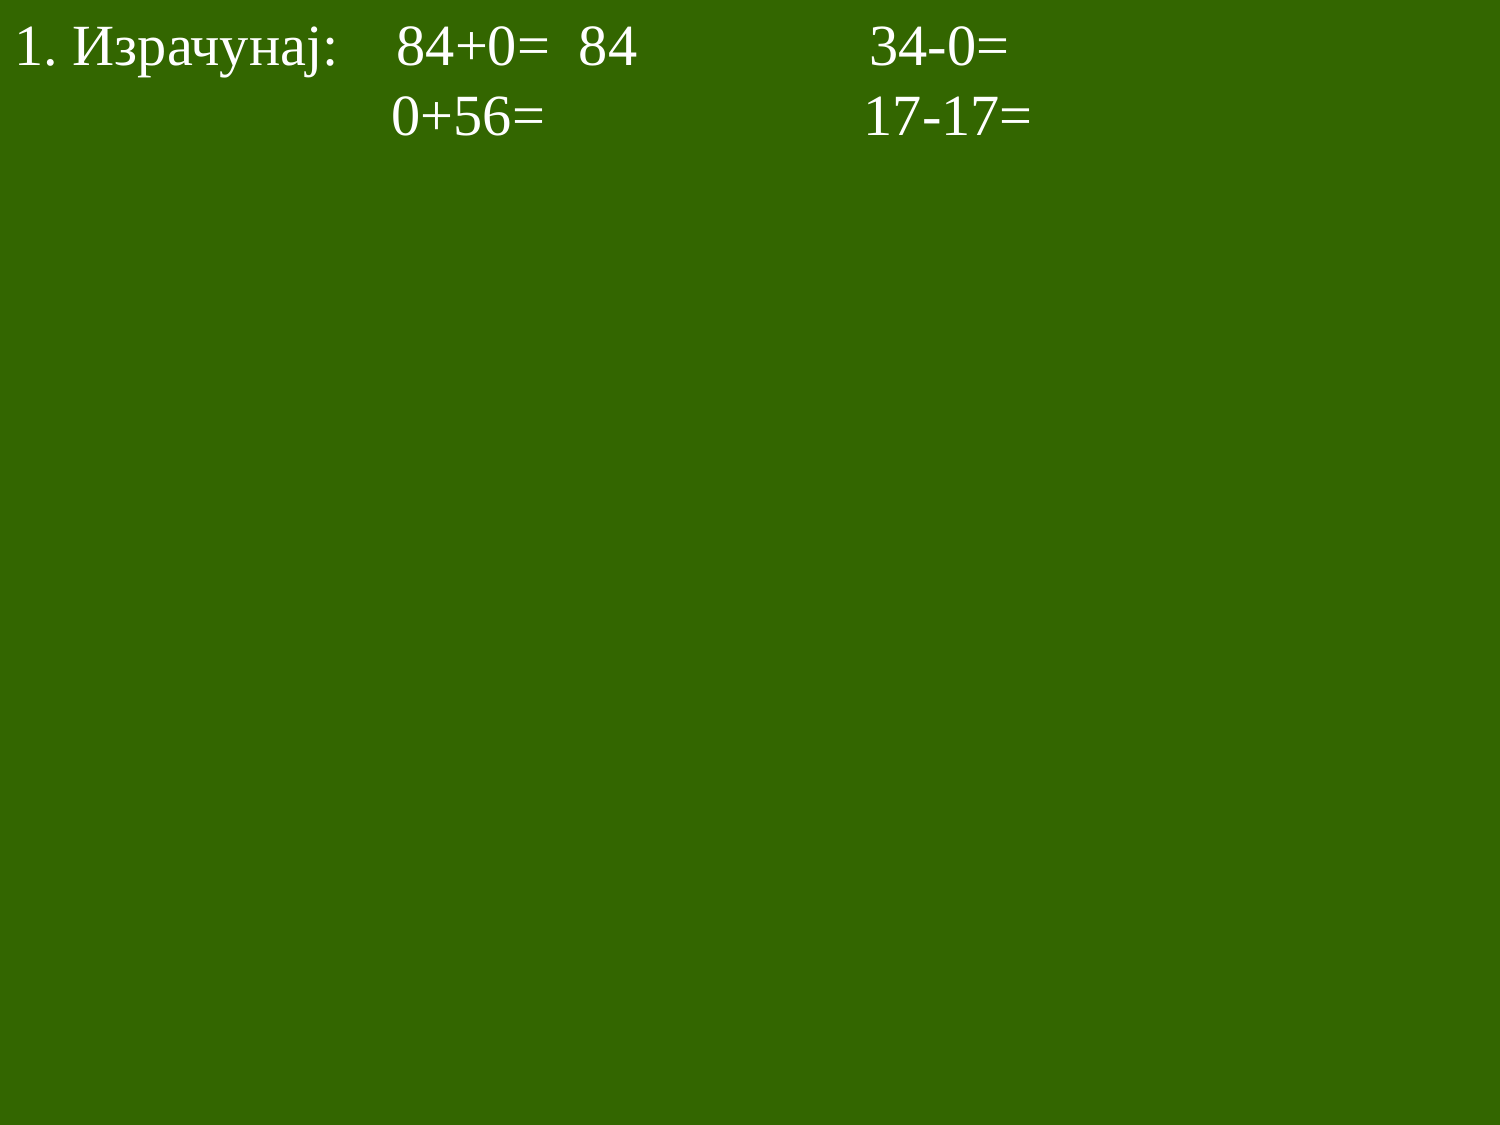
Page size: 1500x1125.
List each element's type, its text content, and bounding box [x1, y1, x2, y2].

text_box 1. Израчунај: 84+0= 84 34-0= 0+56= 17-17= [0, 0, 1500, 1125]
